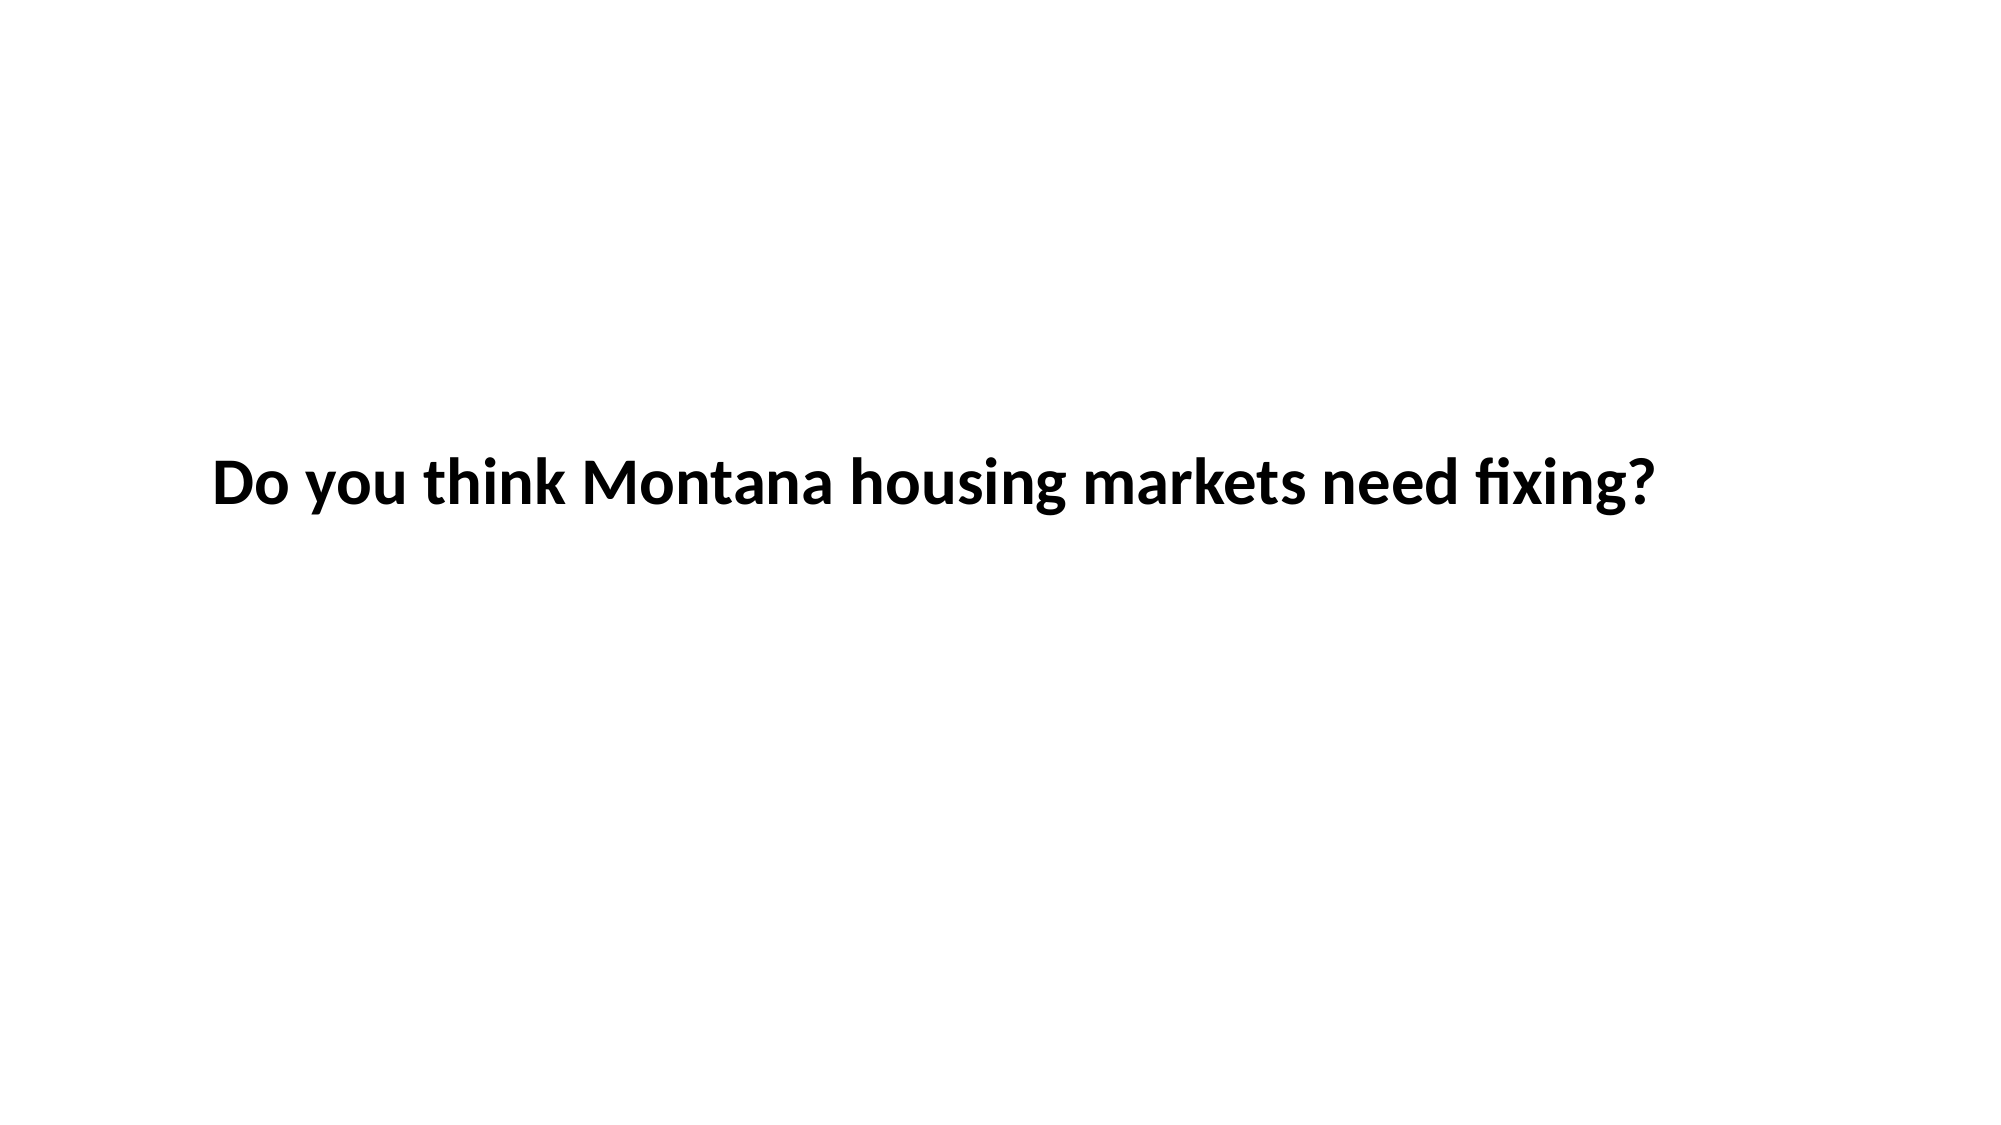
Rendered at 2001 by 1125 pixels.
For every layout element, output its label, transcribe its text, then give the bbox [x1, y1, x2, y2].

text_box Do you think Montana housing markets need fixing? [197, 430, 1717, 525]
